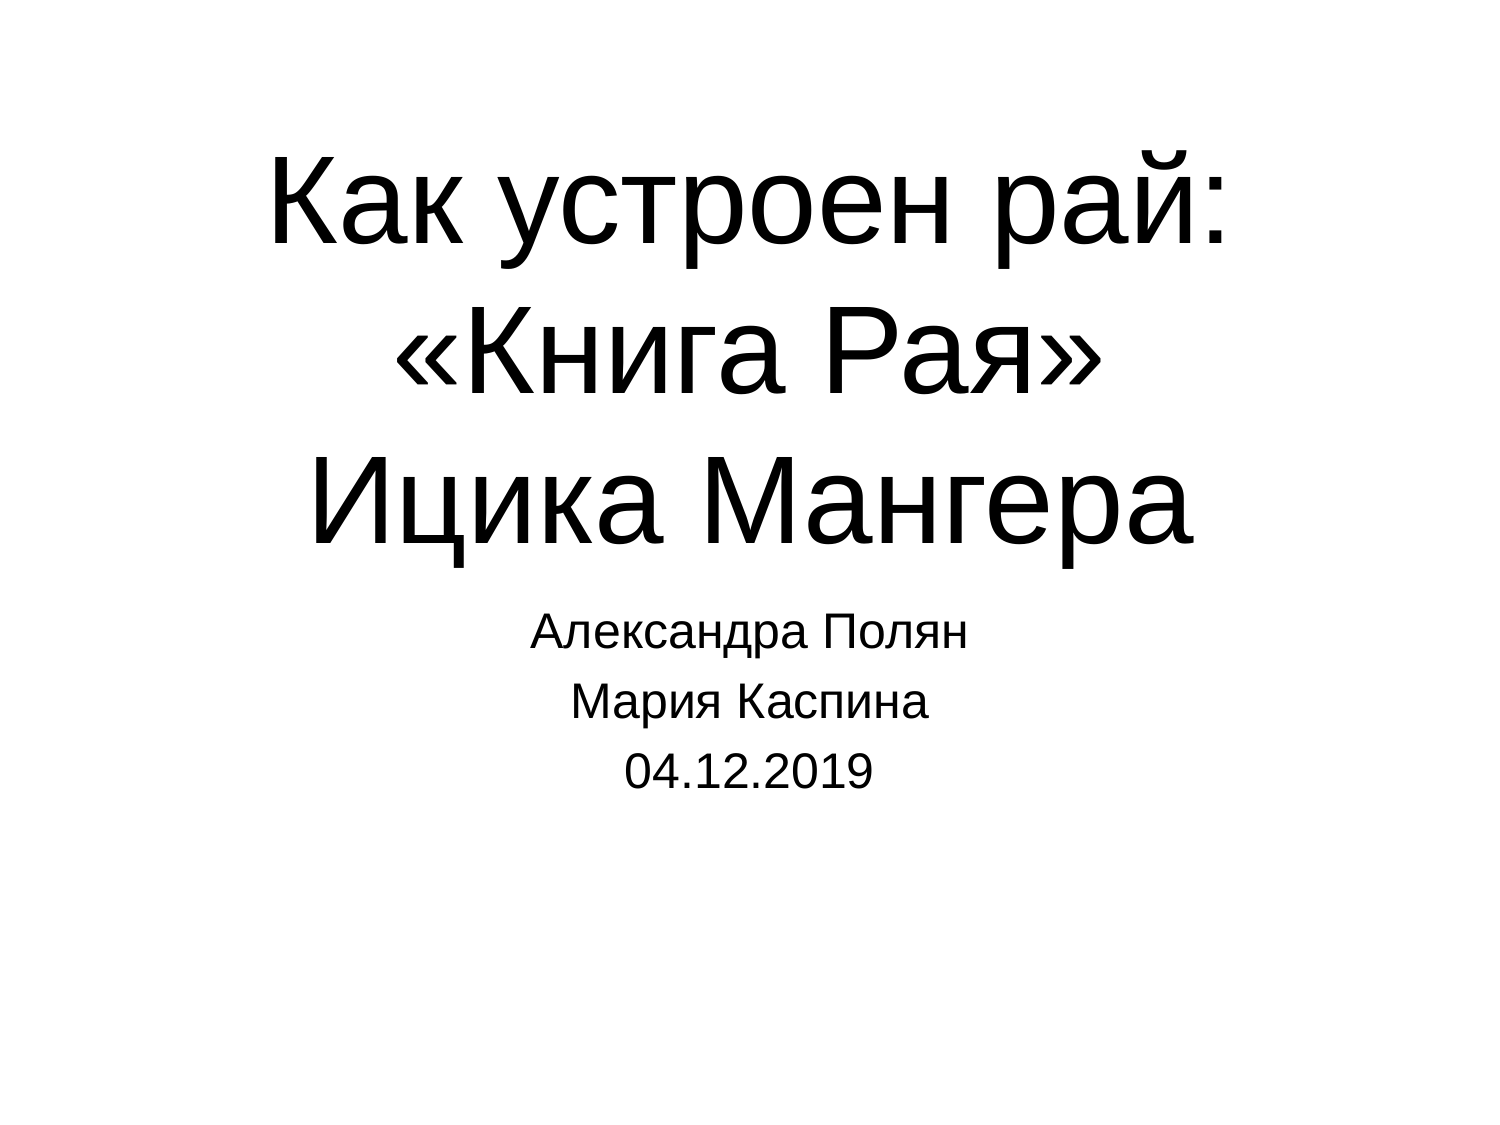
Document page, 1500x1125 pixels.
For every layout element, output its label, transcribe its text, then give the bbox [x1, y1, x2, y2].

title Как устроен рай: «Книга Рая» Ицика Мангера [187, 184, 1313, 576]
subtitle Александра Полян Мария Каспина 04.12.2019 [187, 590, 1313, 863]
